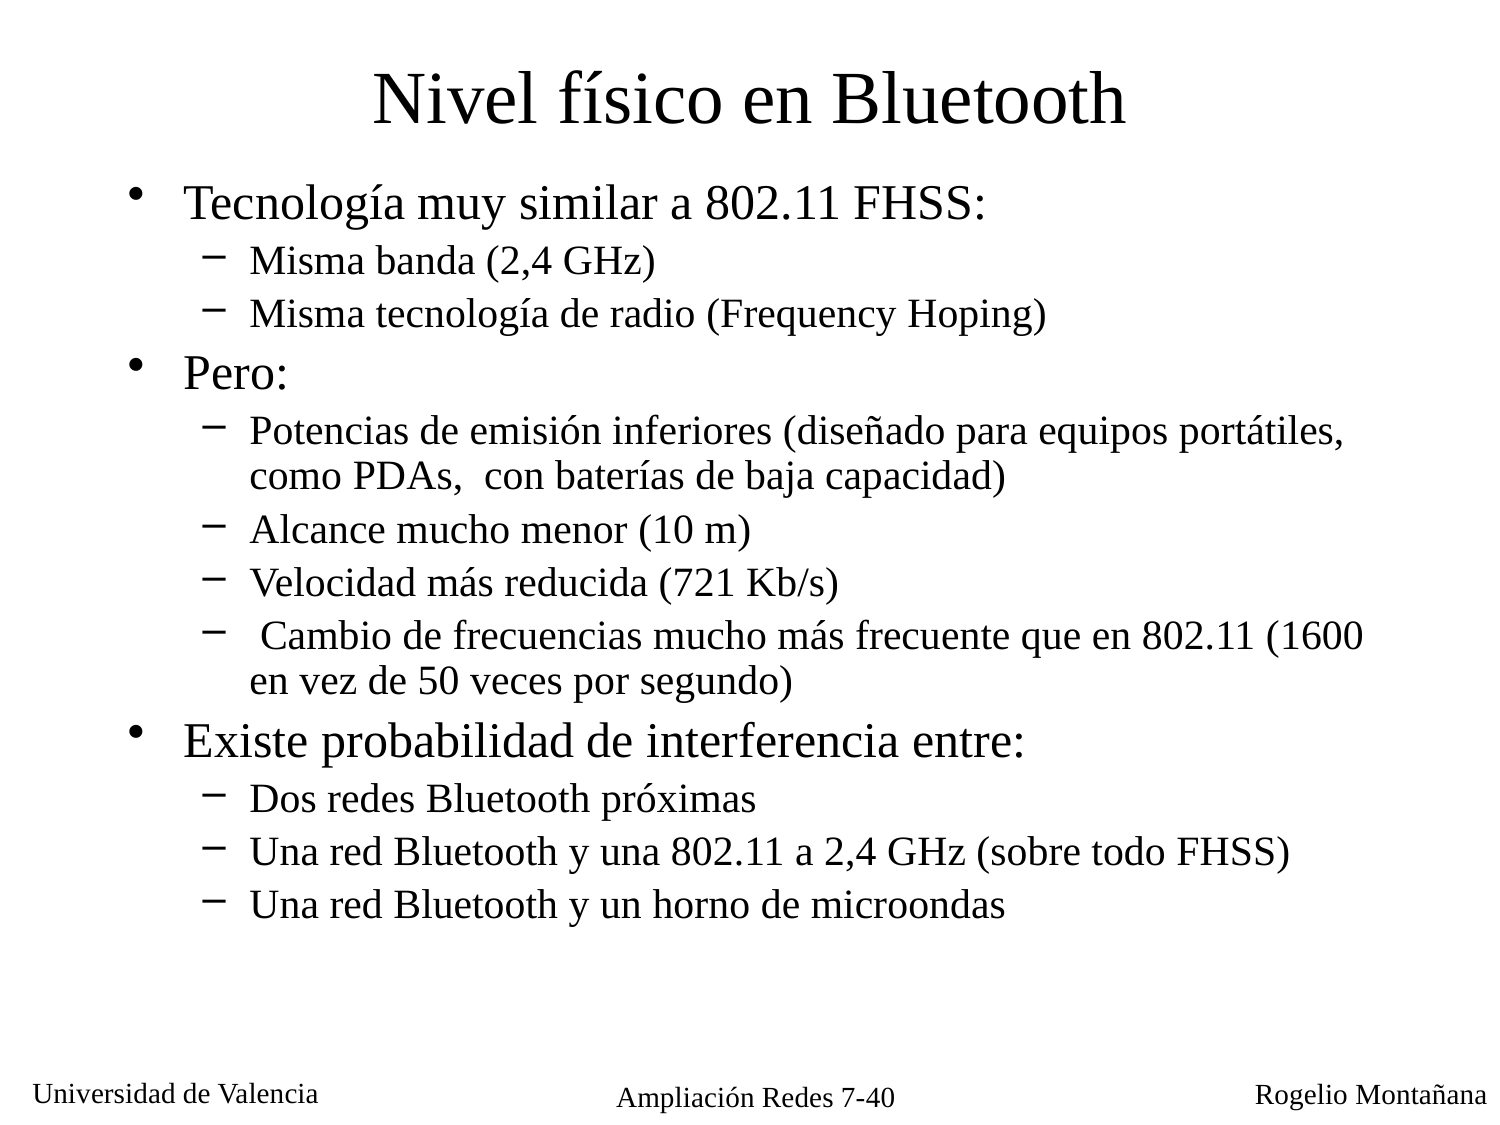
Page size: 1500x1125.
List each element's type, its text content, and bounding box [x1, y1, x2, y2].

title Nivel físico en Bluetooth [112, 31, 1388, 156]
list Tecnología muy similar a 802.11 FHSS: Misma banda (2,4 GHz) Misma tecnología de radio (Frequency Hoping) Pero: Potencias de emisión inferiores (diseñado para equipos portátiles, como PDAs, con baterías de baja capacidad) Alcance mucho menor (10 m) Velocidad más reducida (721 Kb/s) Cambio de frecuencias mucho más frecuente que en 802.11 (1600 en vez de 50 veces por segundo) Existe probabilidad de interferencia entre: Dos redes Bluetooth próximas Una red Bluetooth y una 802.11 a 2,4 GHz (sobre todo FHSS) Una red Bluetooth y un horno de microondas [112, 168, 1388, 944]
slide_number Ampliación Redes 7-40 [572, 1070, 940, 1116]
